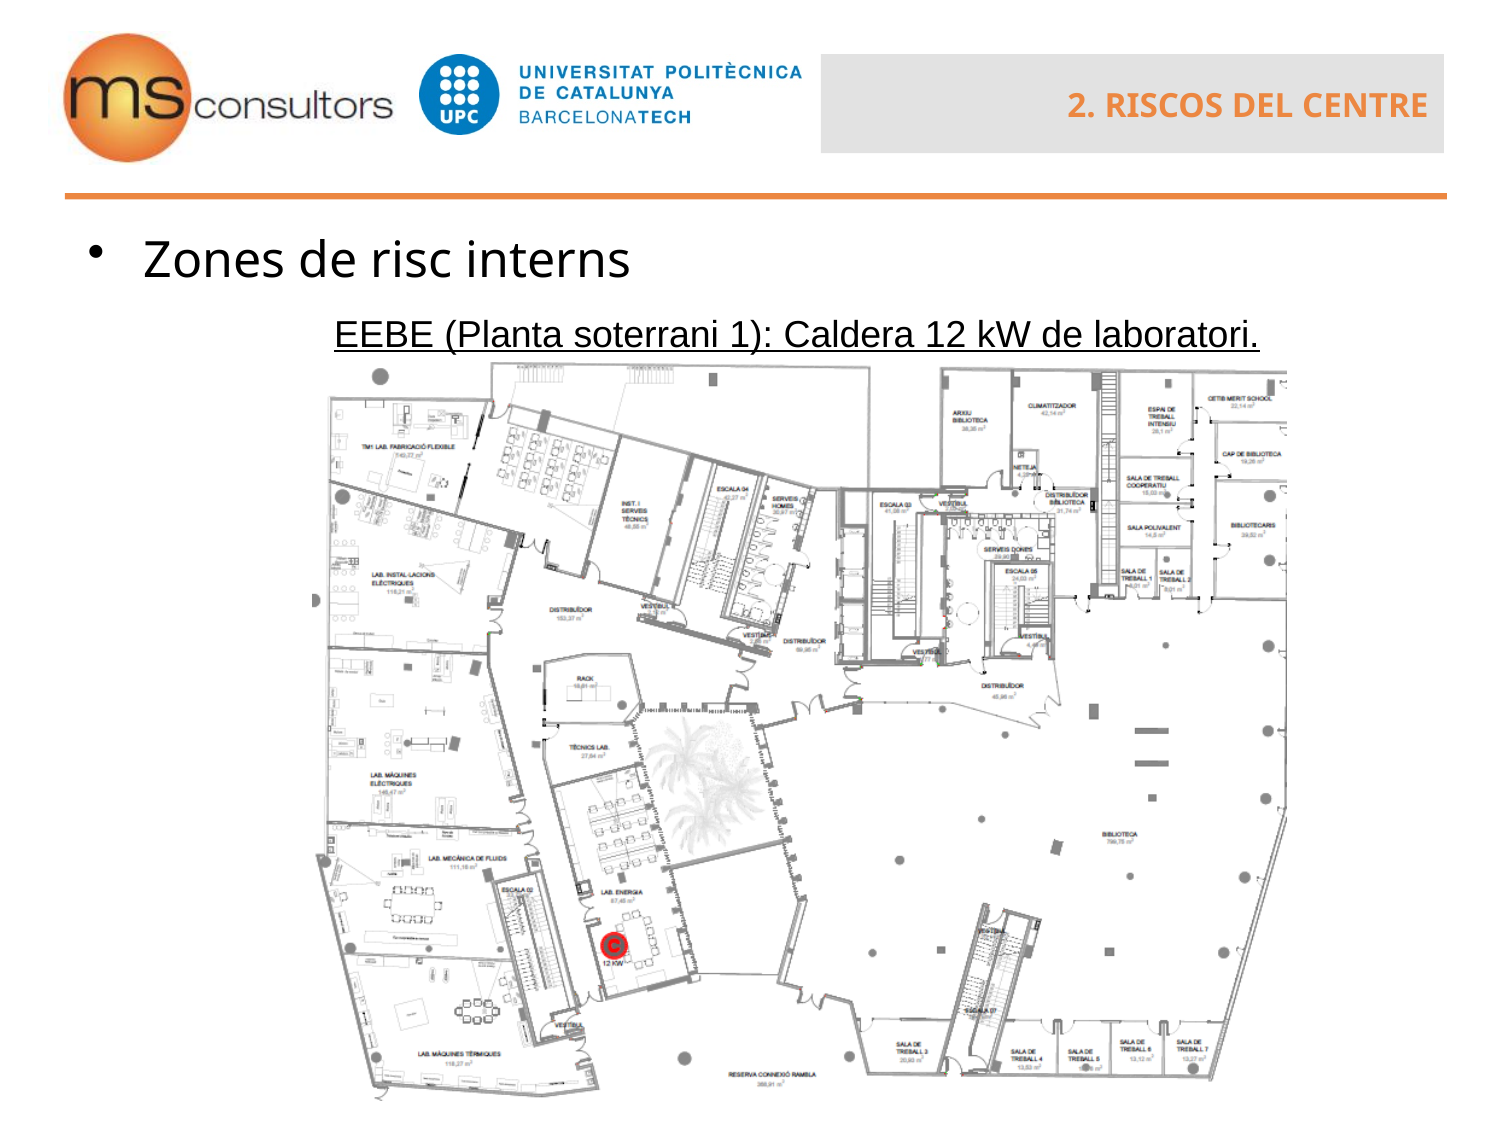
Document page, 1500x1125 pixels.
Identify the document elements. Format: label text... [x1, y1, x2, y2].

picture [419, 54, 802, 135]
text_box EEBE (Planta soterrani 1): Caldera 12 kW de laboratori. [94, 302, 1500, 363]
list Zones de risc interns [72, 219, 1435, 1036]
text_box 2. RISCOS DEL CENTRE [820, 54, 1444, 154]
picture [48, 31, 404, 165]
picture [312, 361, 1287, 1101]
